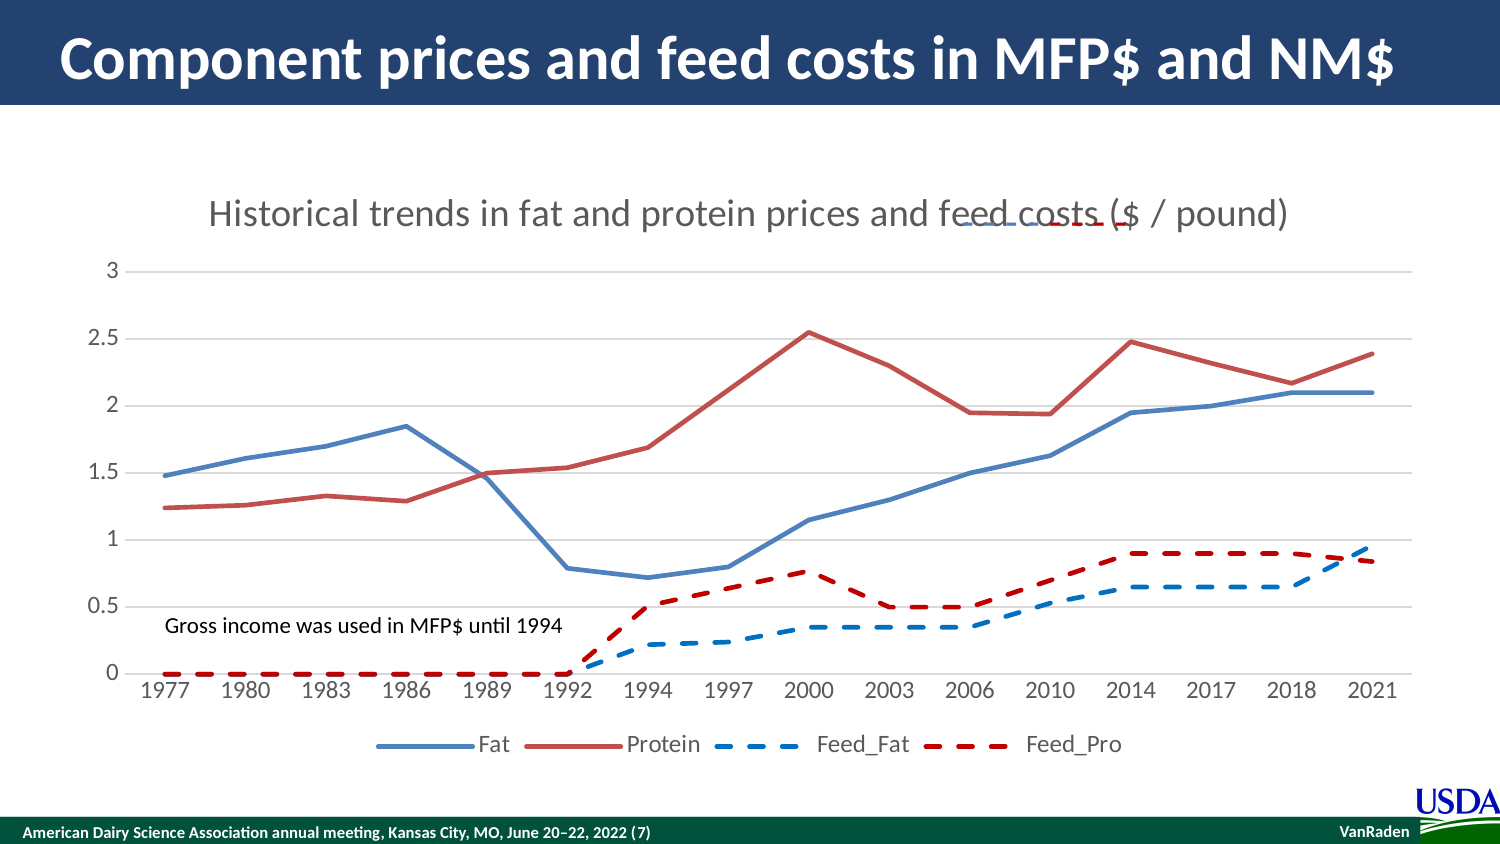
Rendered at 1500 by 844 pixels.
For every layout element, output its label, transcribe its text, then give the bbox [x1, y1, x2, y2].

chart [59, 164, 1441, 766]
picture [1416, 788, 1500, 844]
title Component prices and feed costs in MFP$ and NM$ [60, 15, 1440, 94]
